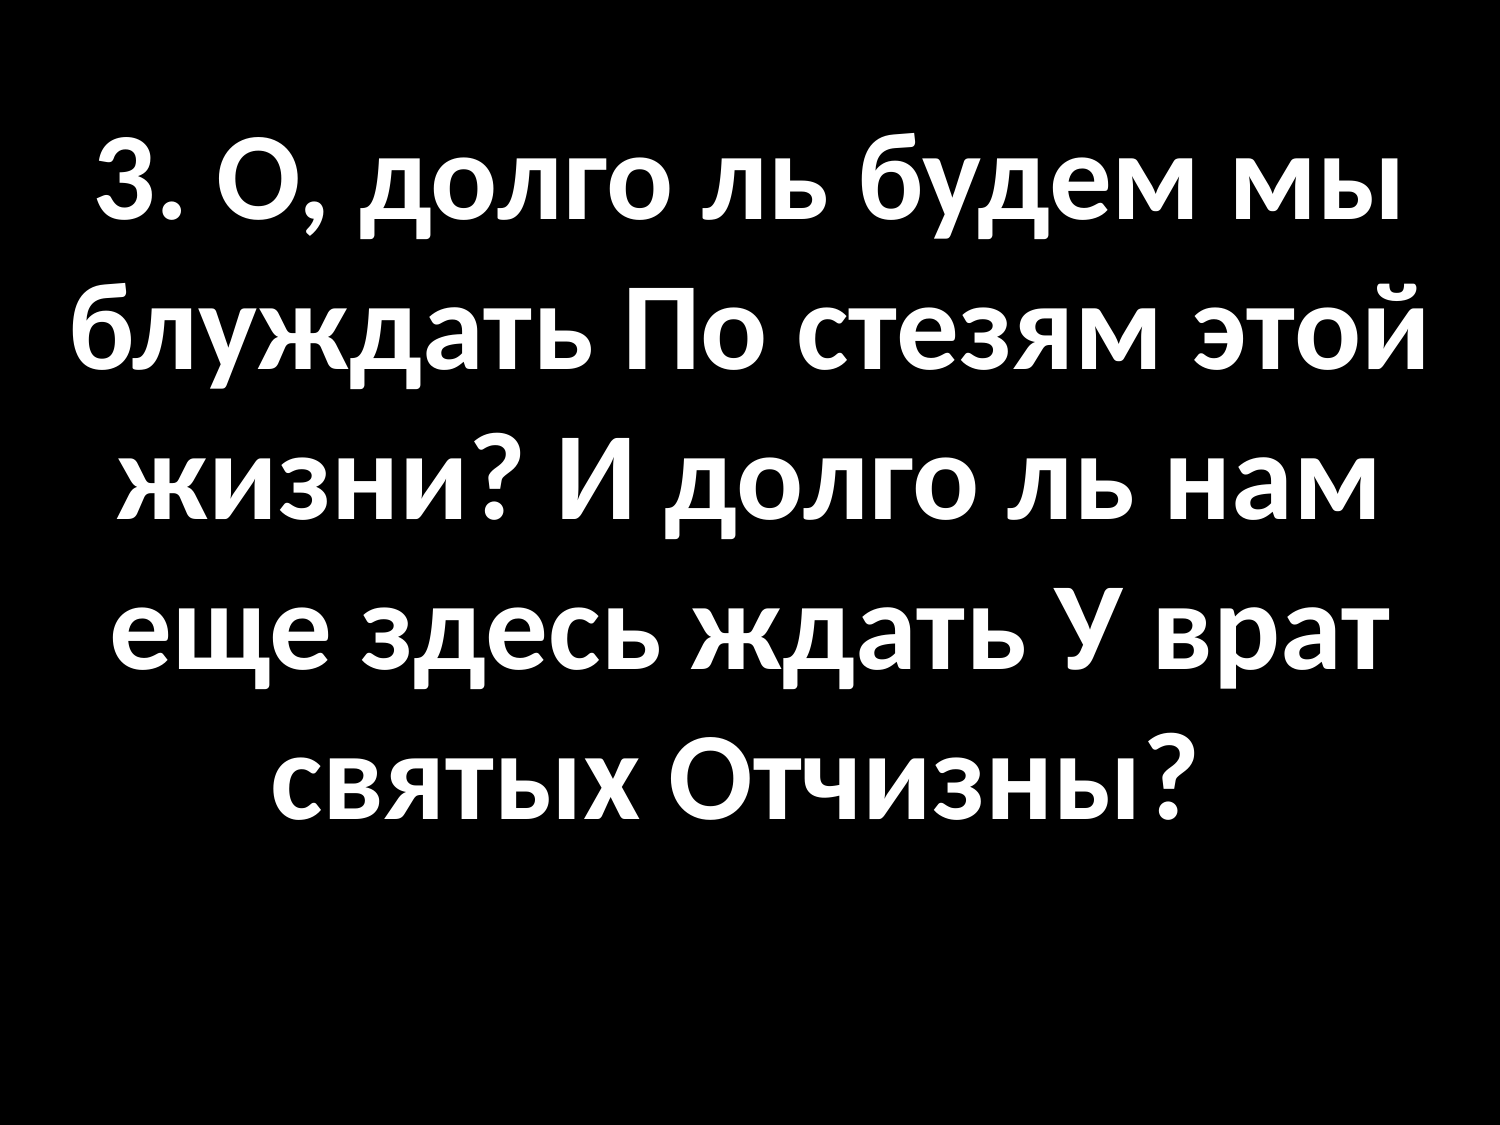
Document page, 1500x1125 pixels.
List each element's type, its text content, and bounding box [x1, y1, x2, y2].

title 3. О, долго ль будем мы блуждать По стезям этой жизни? И долго ль нам еще здесь ждать У врат святых Отчизны? [0, 349, 1500, 591]
